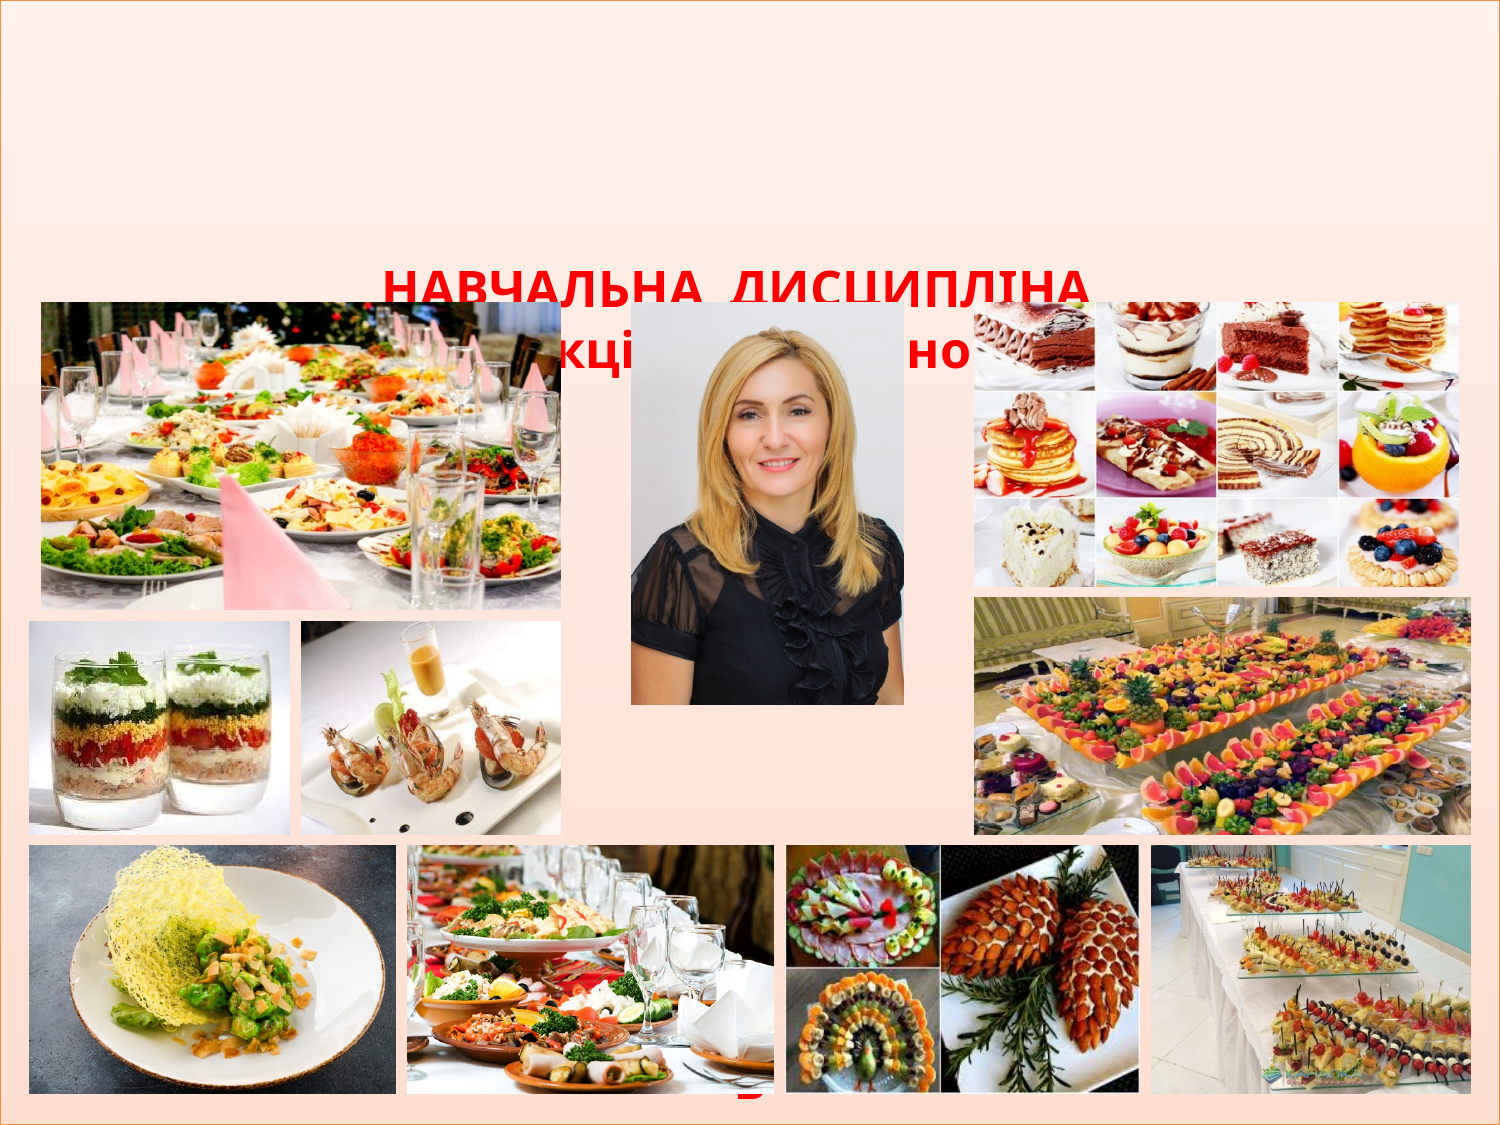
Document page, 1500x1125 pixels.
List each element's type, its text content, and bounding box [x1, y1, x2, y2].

picture [41, 302, 562, 611]
picture [1151, 845, 1471, 1095]
picture [300, 621, 562, 835]
picture [407, 845, 774, 1095]
title НАВЧАЛЬНА ДИСЦИПЛІНА «Технологія продукції ресторанного господарства» викладач доцент, к.с.г.н. Сухаренко О.І. в [0, 0, 1500, 1125]
picture [631, 302, 904, 705]
picture [29, 621, 290, 835]
picture [29, 845, 396, 1095]
picture [785, 845, 1141, 1095]
picture [974, 302, 1459, 587]
picture [974, 597, 1471, 835]
